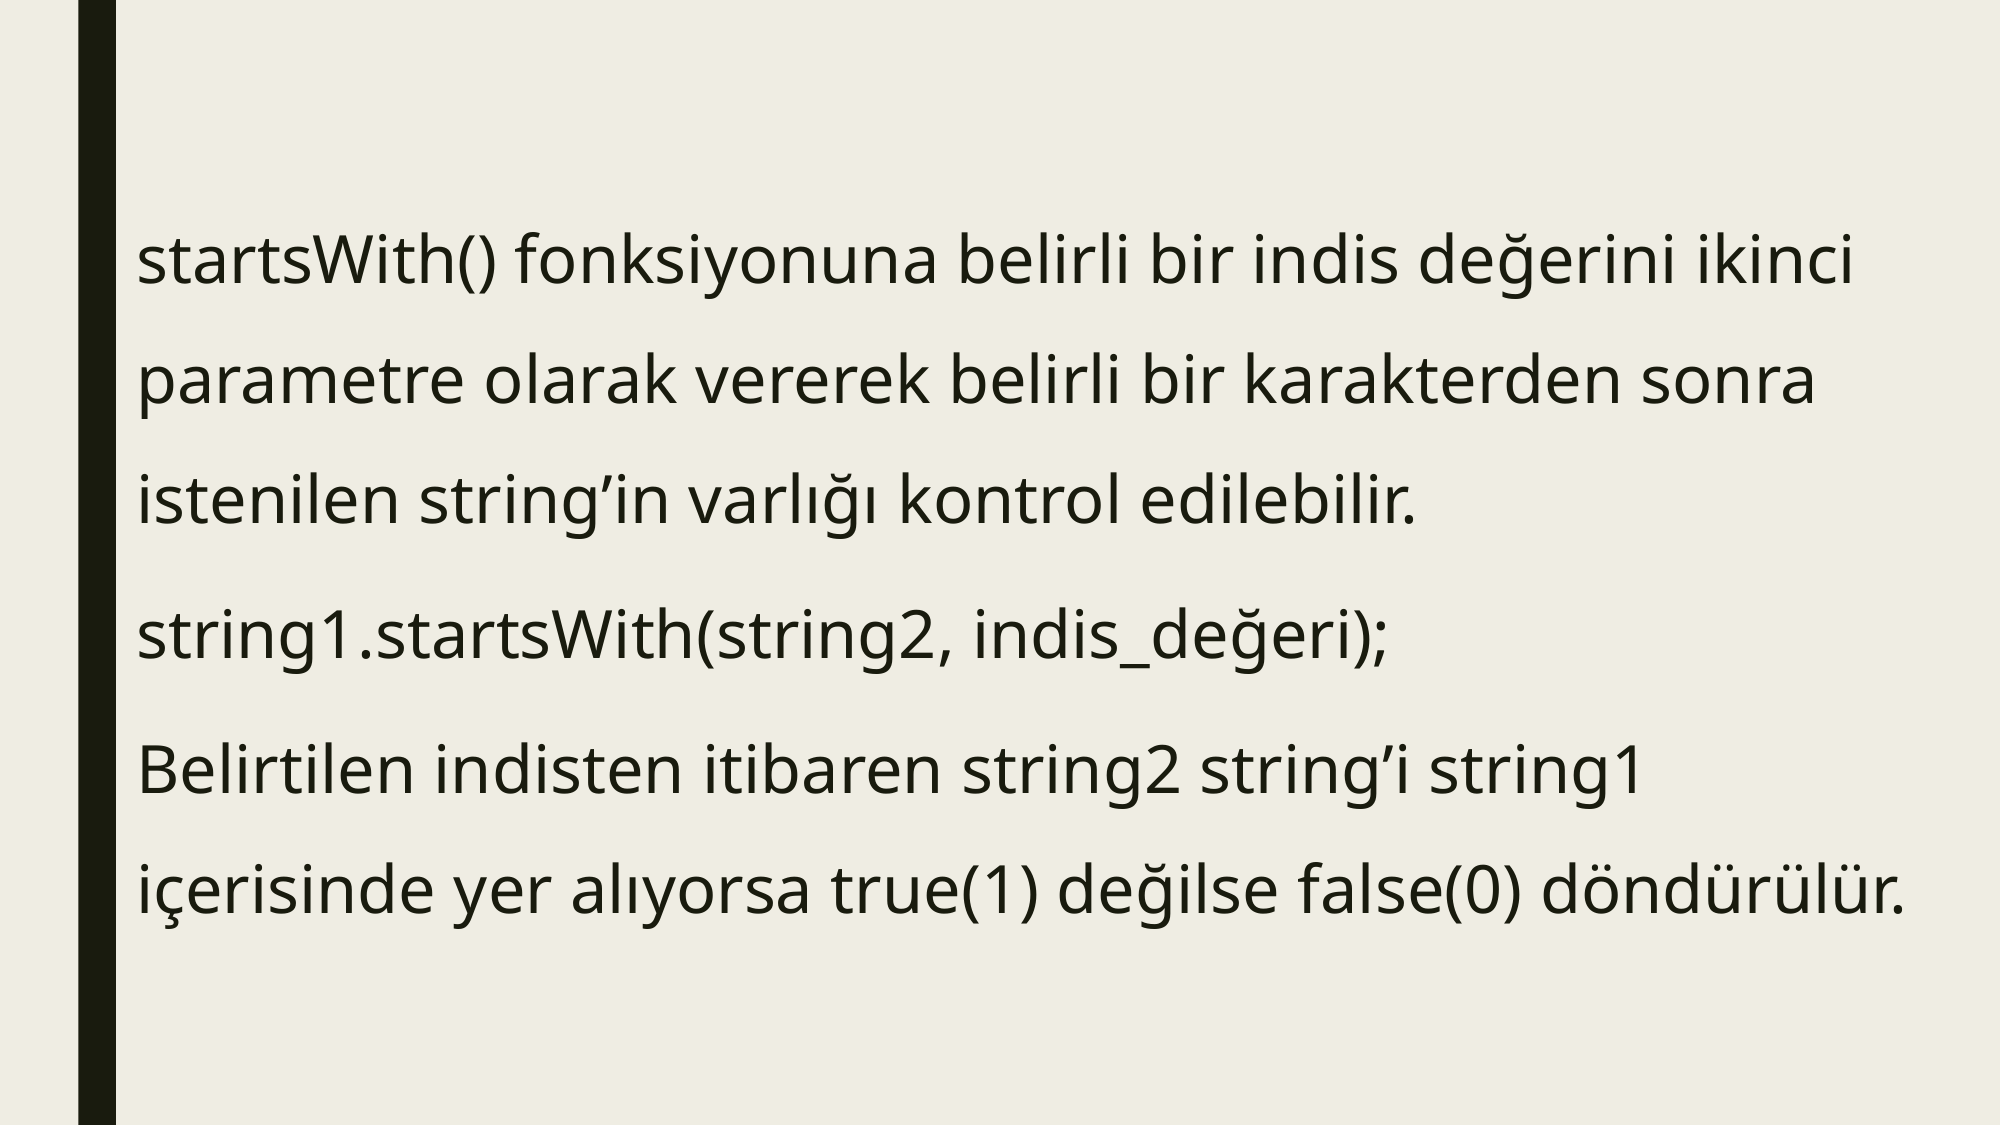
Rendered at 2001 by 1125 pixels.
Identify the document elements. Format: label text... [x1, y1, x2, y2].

text_box startsWith() fonksiyonuna belirli bir indis değerini ikinci parametre olarak vererek belirli bir karakterden sonra istenilen string’in varlığı kontrol edilebilir. string1.startsWith(string2, indis_değeri); Belirtilen indisten itibaren string2 string’i string1 içerisinde yer alıyorsa true(1) değilse false(0) döndürülür. [121, 169, 1985, 1112]
